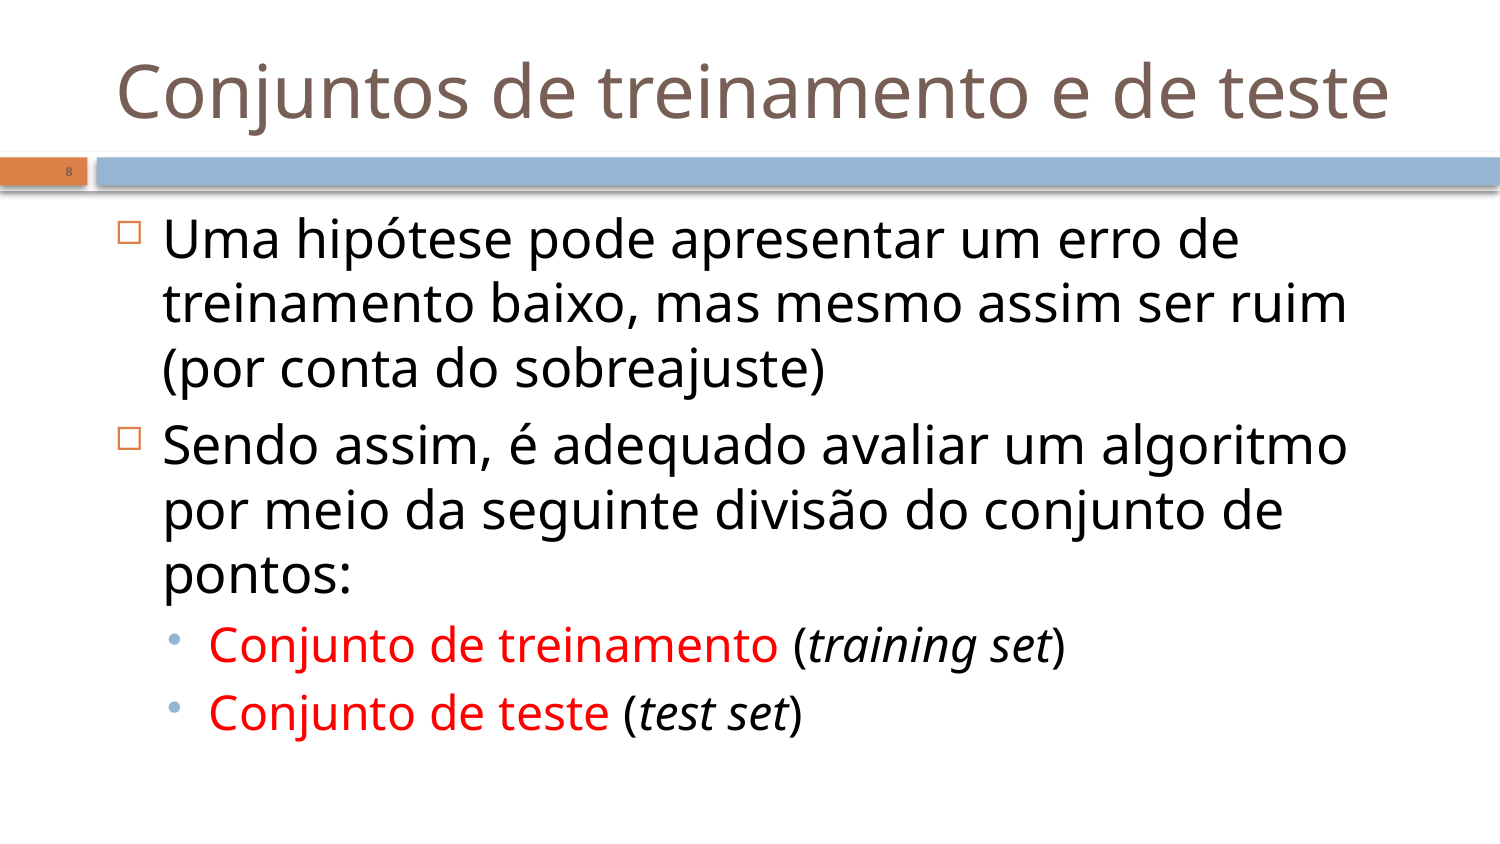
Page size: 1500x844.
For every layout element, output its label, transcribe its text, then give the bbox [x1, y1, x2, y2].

slide_number 8 [0, 156, 88, 187]
list Uma hipótese pode apresentar um erro de treinamento baixo, mas mesmo assim ser ruim (por conta do sobreajuste) Sendo assim, é adequado avaliar um algoritmo por meio da seguinte divisão do conjunto de pontos: Conjunto de treinamento (training set) Conjunto de teste (test set) [100, 196, 1438, 750]
title Conjuntos de treinamento e de teste [100, 28, 1438, 150]
